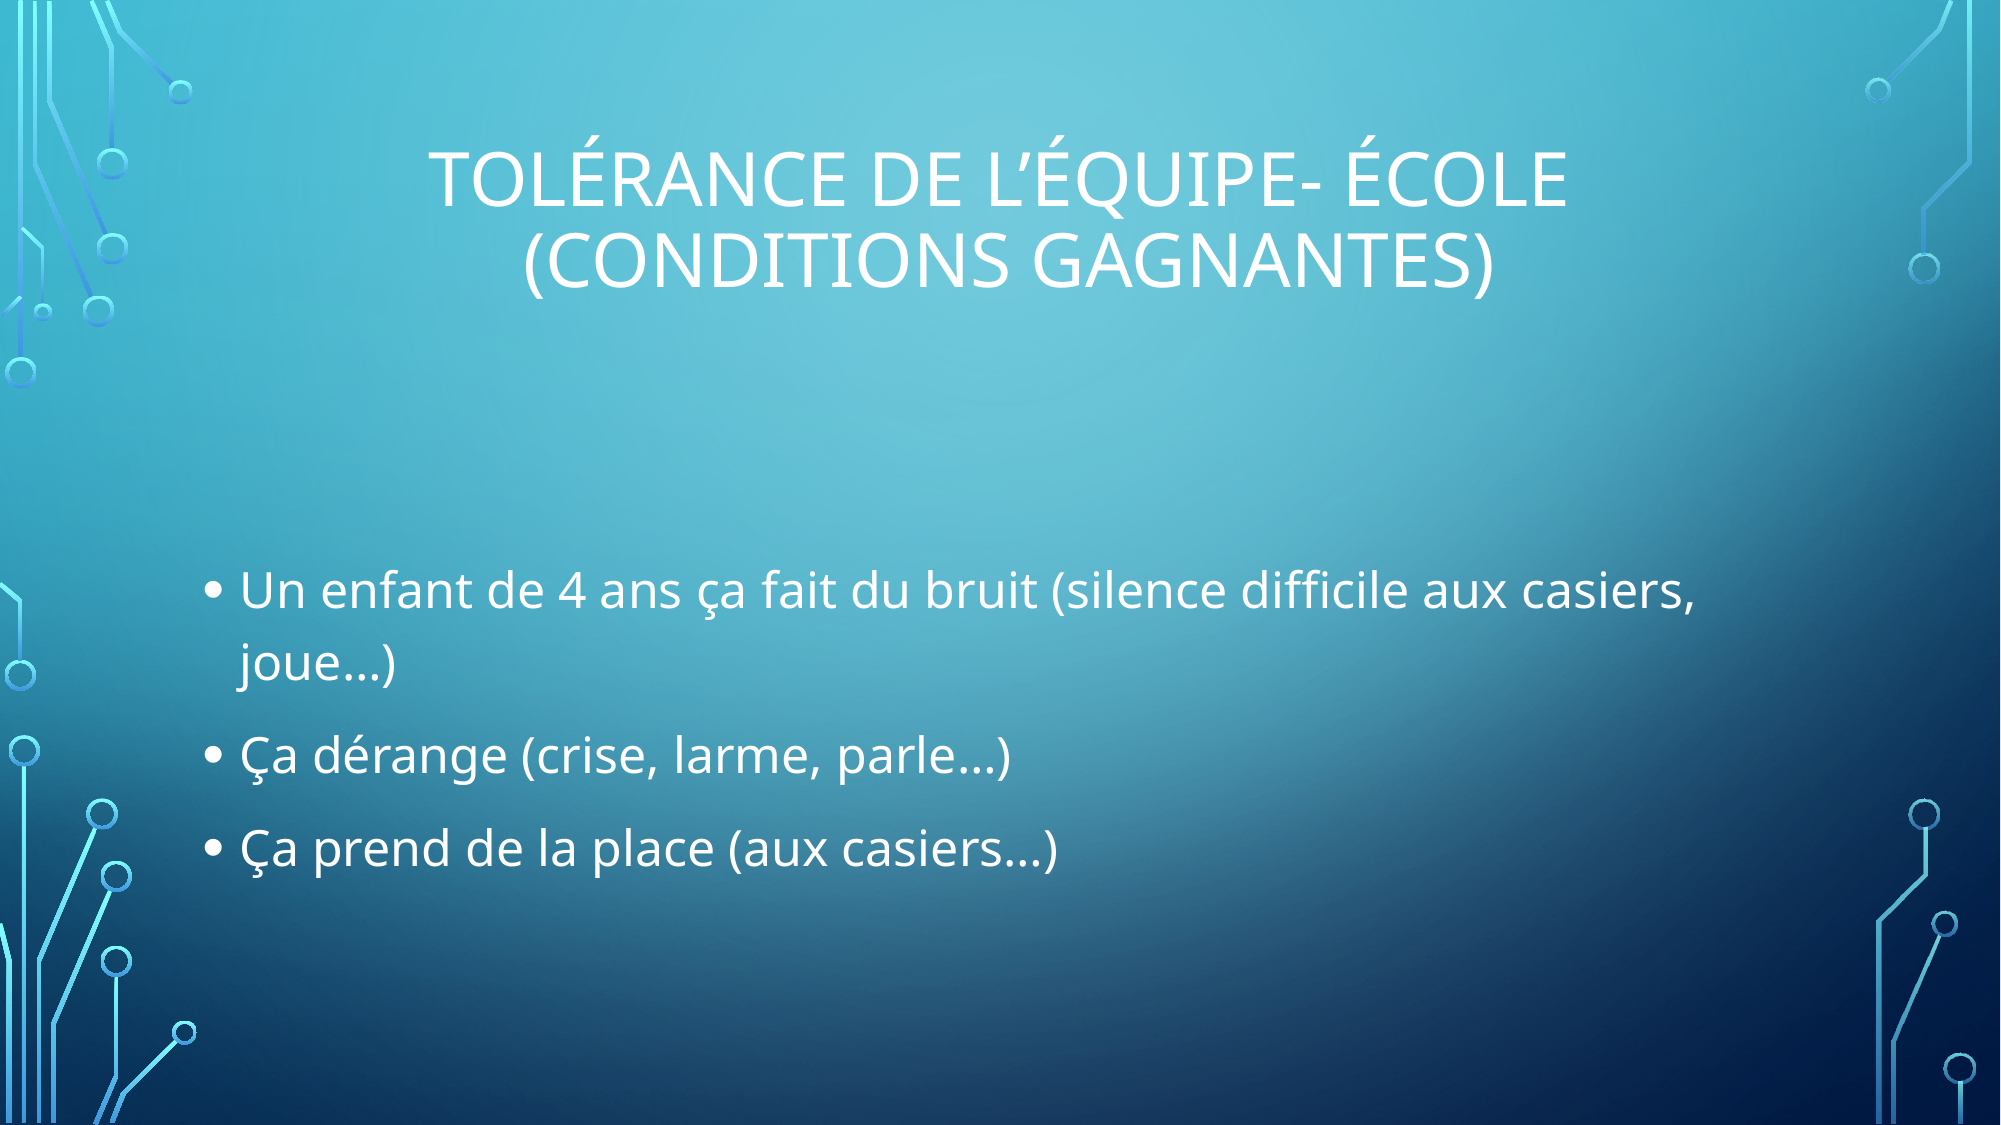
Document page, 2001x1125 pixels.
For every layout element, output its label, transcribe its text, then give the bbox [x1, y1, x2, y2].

list Un enfant de 4 ans ça fait du bruit (silence difficile aux casiers, joue…) Ça dérange (crise, larme, parle…) Ça prend de la place (aux casiers…) [187, 458, 1813, 950]
title Tolérance de l’équipe- école (conditions gagnantes) [187, 101, 1813, 344]
